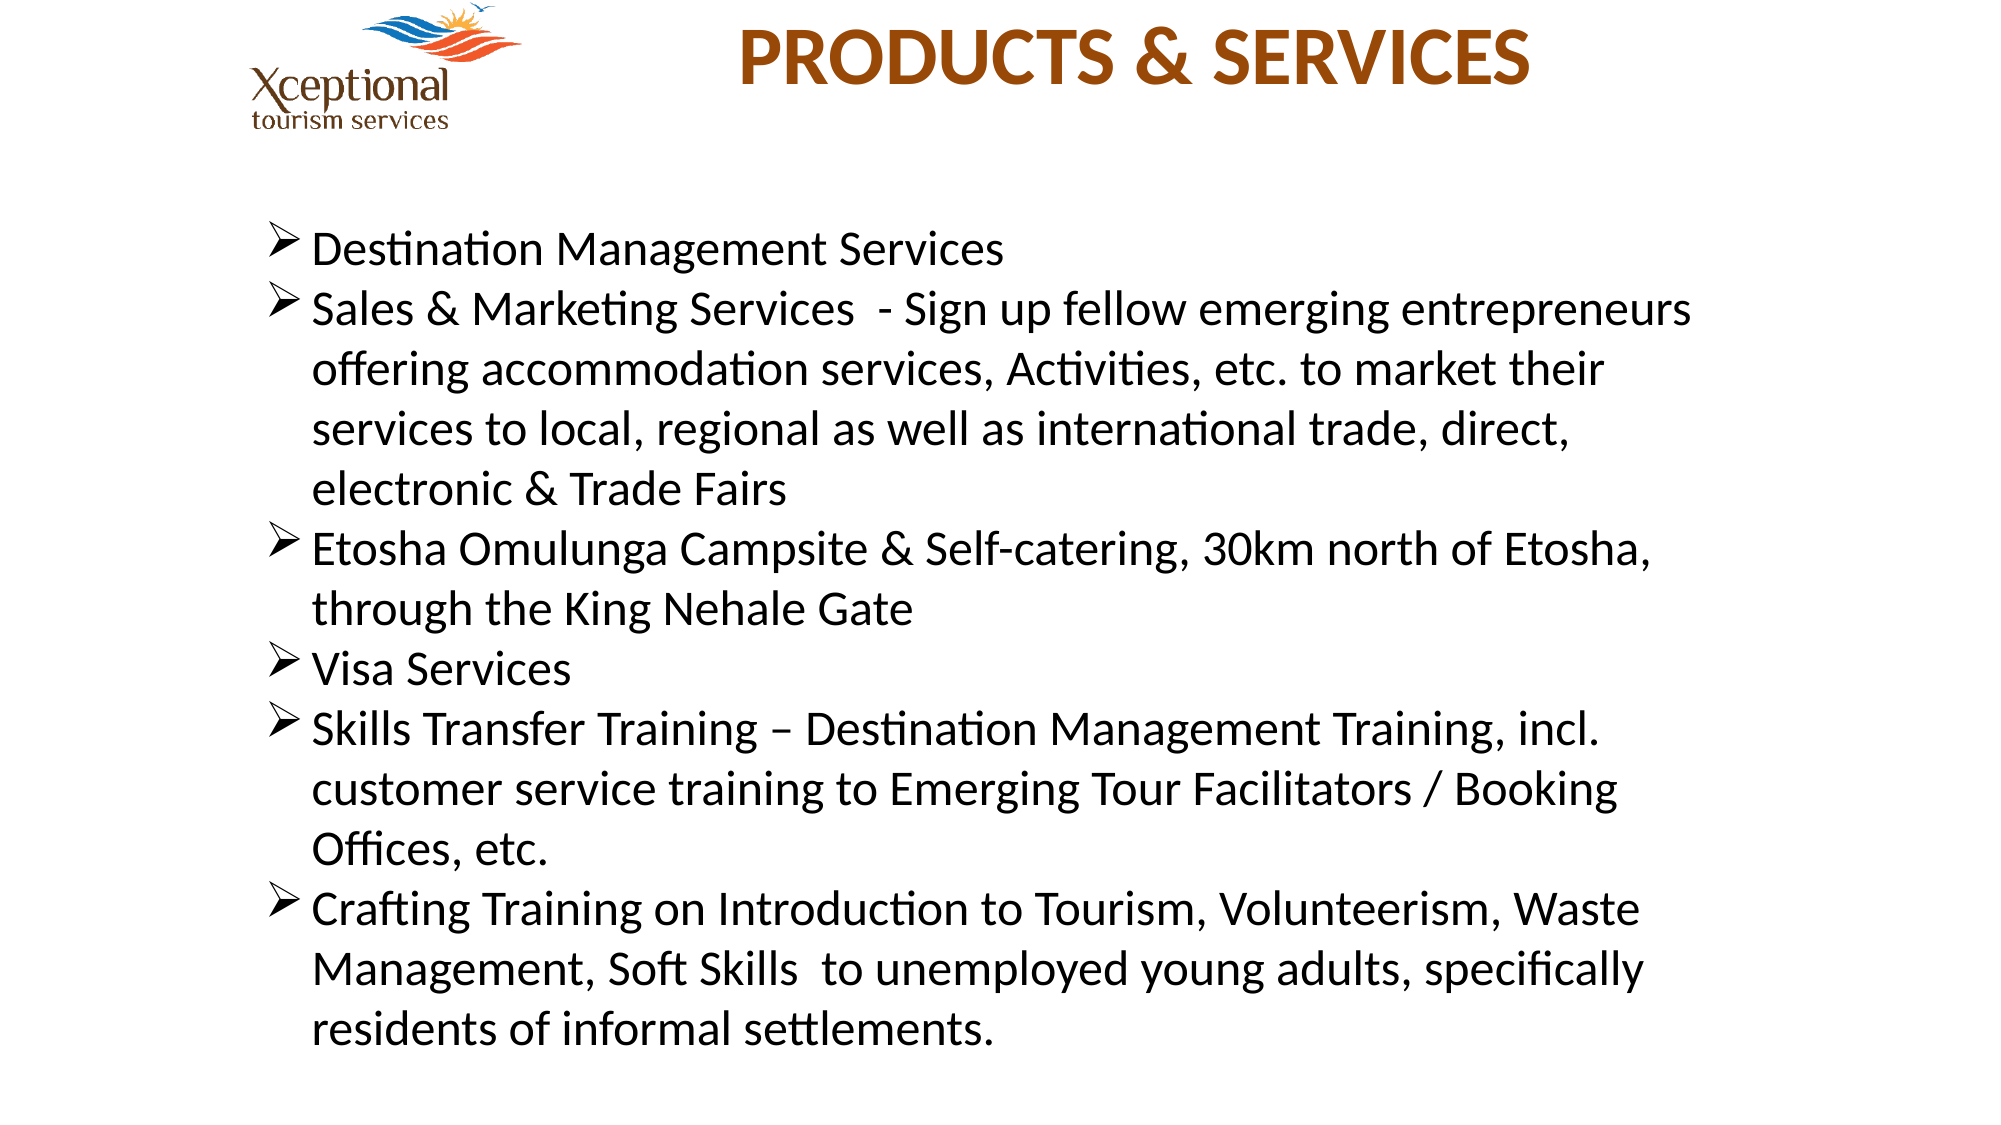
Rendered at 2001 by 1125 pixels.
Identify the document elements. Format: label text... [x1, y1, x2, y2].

text_box PRODUCTS & SERVICES [586, 0, 1686, 109]
picture [249, 2, 522, 129]
text_box Destination Management Services Sales & Marketing Services - Sign up fellow emerging entrepreneurs offering accommodation services, Activities, etc. to market their services to local, regional as well as international trade, direct, electronic & Trade Fairs Etosha Omulunga Campsite & Self-catering, 30km north of Etosha, through the King Nehale Gate Visa Services Skills Transfer Training – Destination Management Training, incl. customer service training to Emerging Tour Facilitators / Booking Offices, etc. Crafting Training on Introduction to Tourism, Volunteerism, Waste Management, Soft Skills to unemployed young adults, specifically residents of informal settlements. [249, 208, 1744, 1063]
